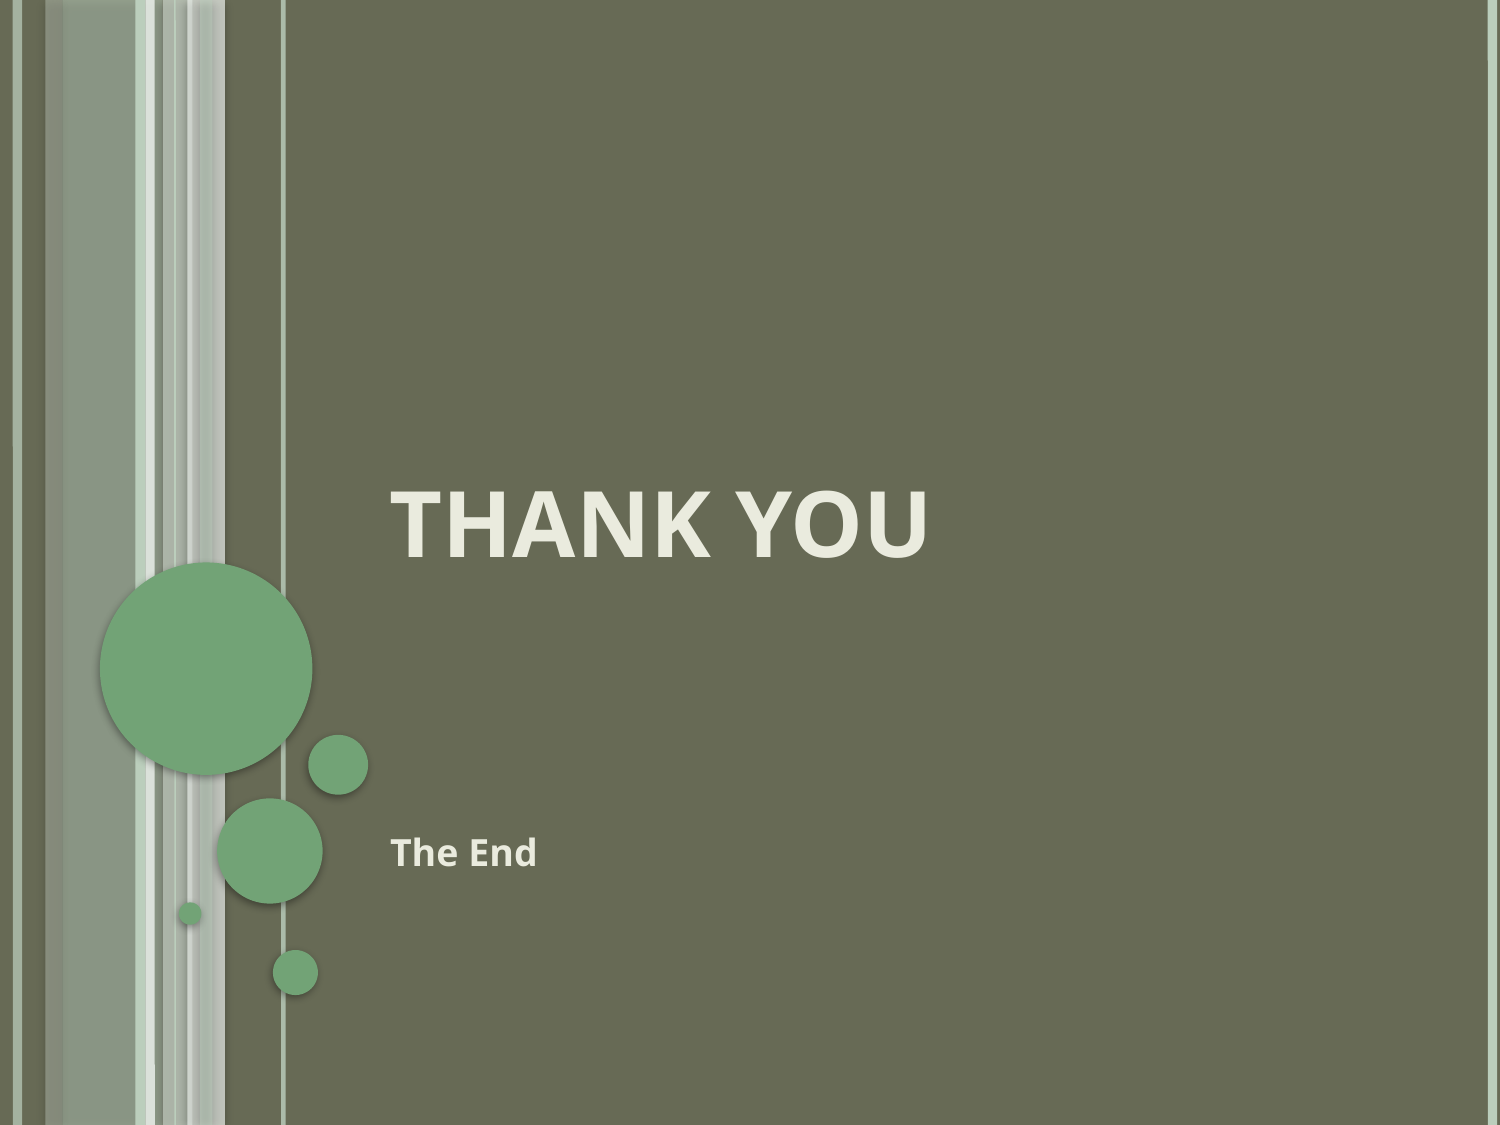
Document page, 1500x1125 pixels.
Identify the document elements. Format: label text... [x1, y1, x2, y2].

title THANK YOU [375, 246, 1388, 583]
list The End [374, 821, 1388, 1048]
